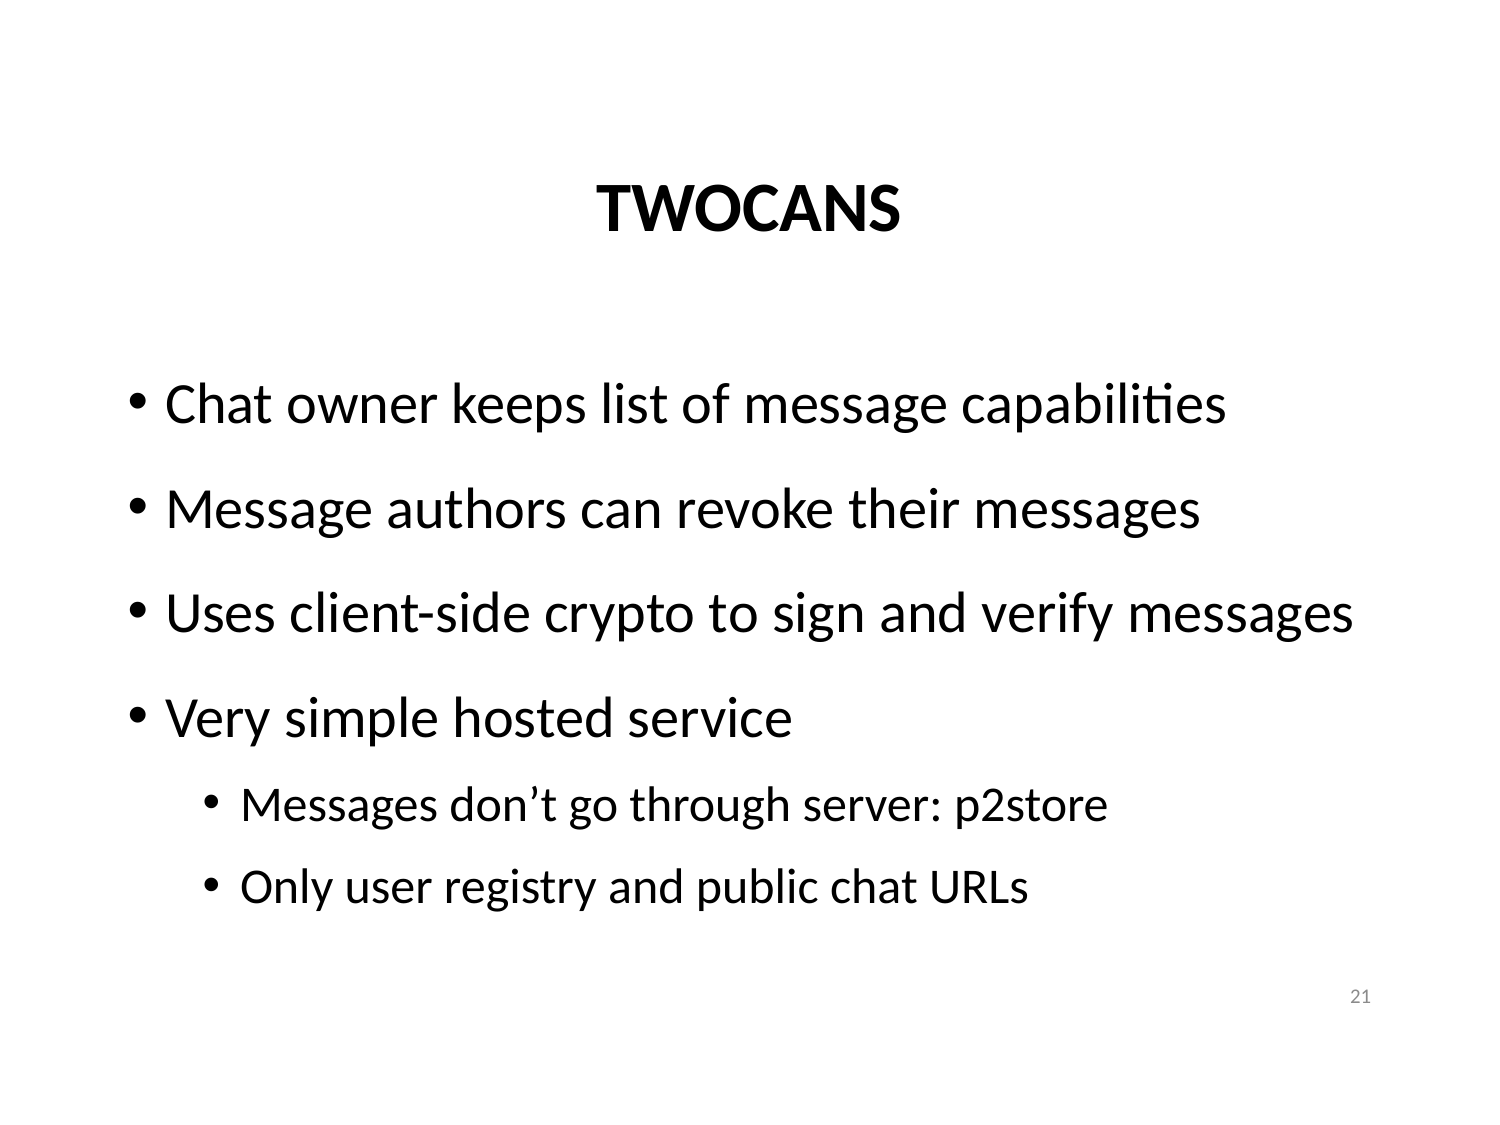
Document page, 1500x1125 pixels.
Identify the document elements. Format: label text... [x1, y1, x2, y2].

slide_number 21 [1293, 965, 1387, 1025]
title TWOCANS [112, 99, 1387, 318]
list Chat owner keeps list of message capabilities Message authors can revoke their messages Uses client-side crypto to sign and verify messages Very simple hosted service Messages don’t go through server: p2store Only user registry and public chat URLs [112, 343, 1387, 929]
